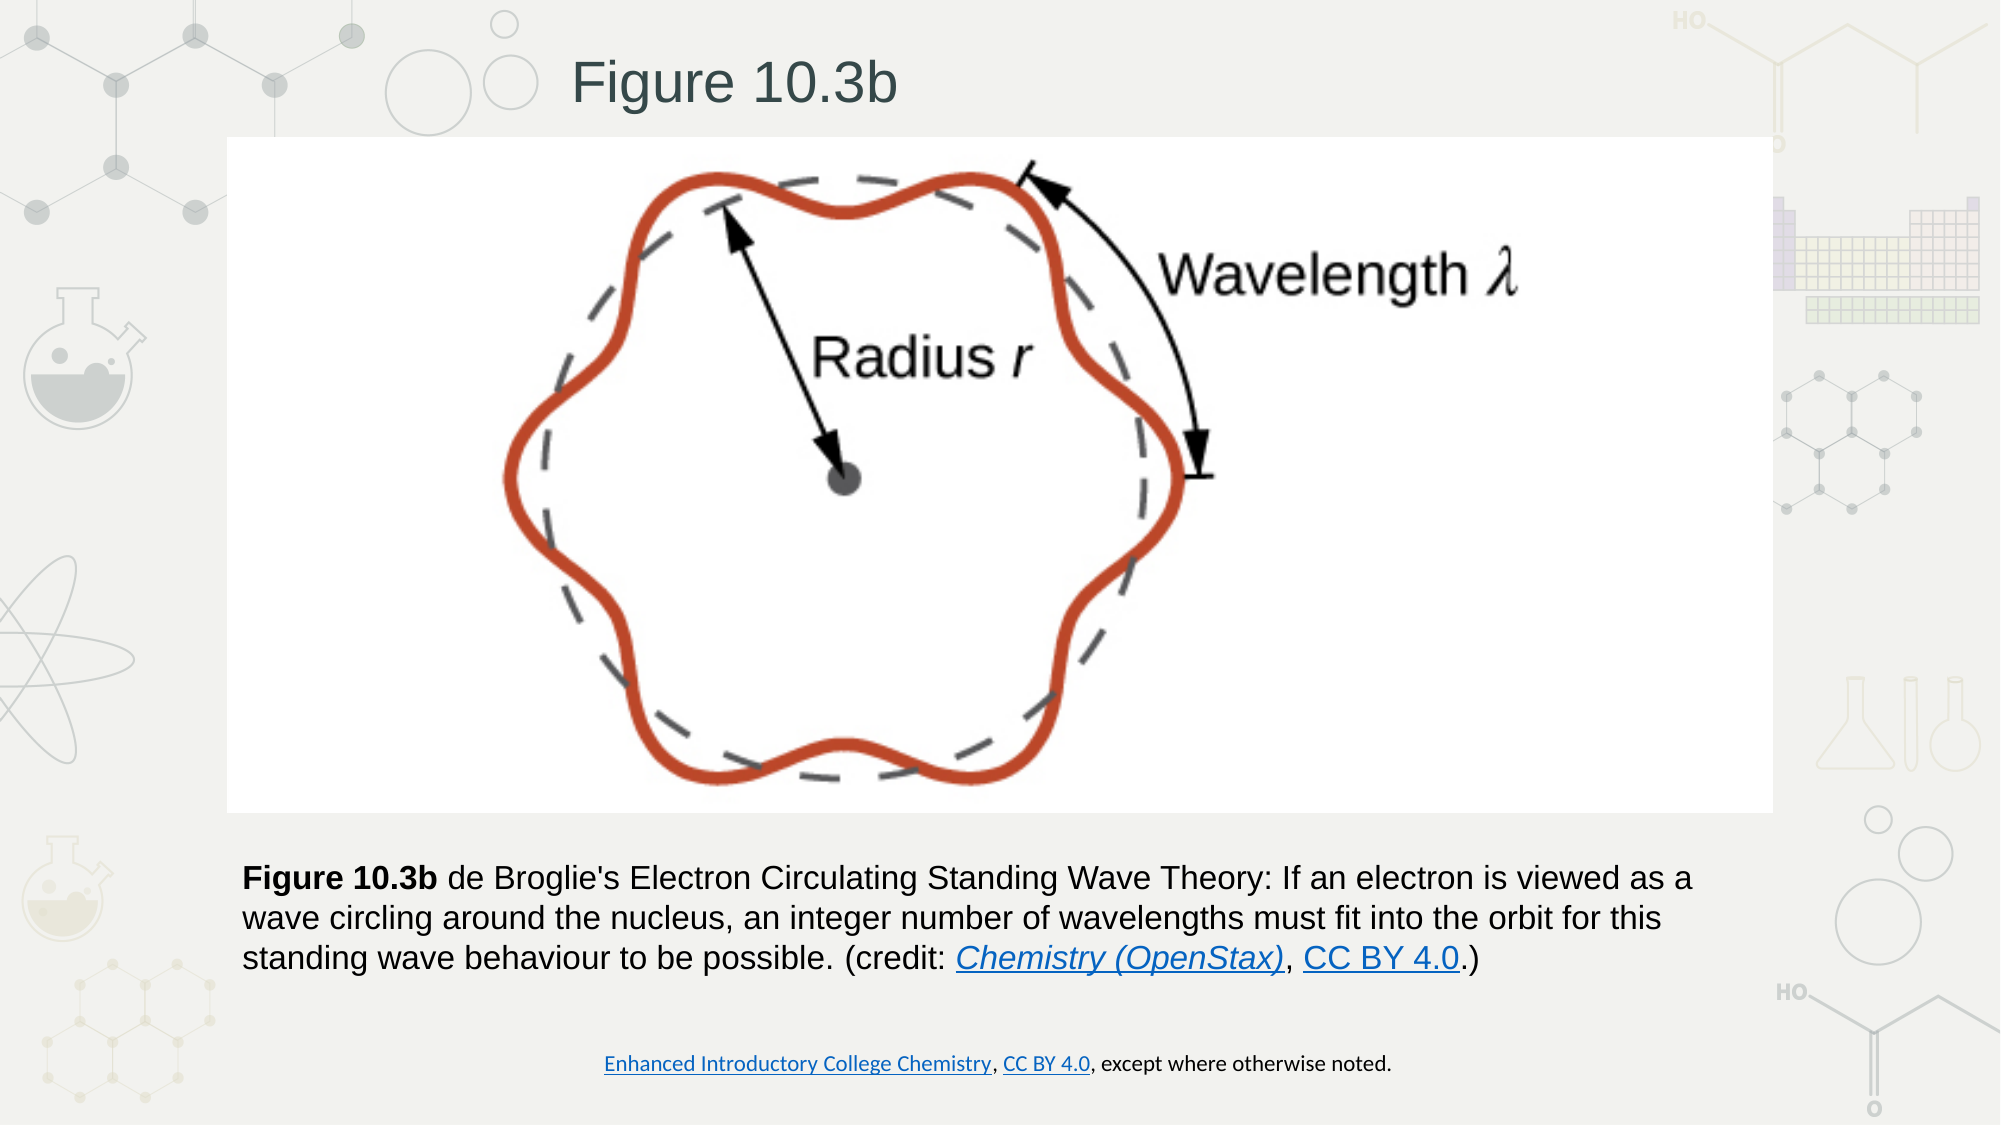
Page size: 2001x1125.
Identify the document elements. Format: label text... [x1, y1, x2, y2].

picture [0, 0, 2001, 1125]
list Figure 10.3b de Broglie's Electron Circulating Standing Wave Theory: If an electron is viewed as a wave circling around the nucleus, an integer number of wavelengths must fit into the orbit for this standing wave behaviour to be possible. (credit: Chemistry (OpenStax), CC BY 4.0.) [227, 848, 1796, 1003]
title Figure 10.3b [556, 16, 1202, 123]
